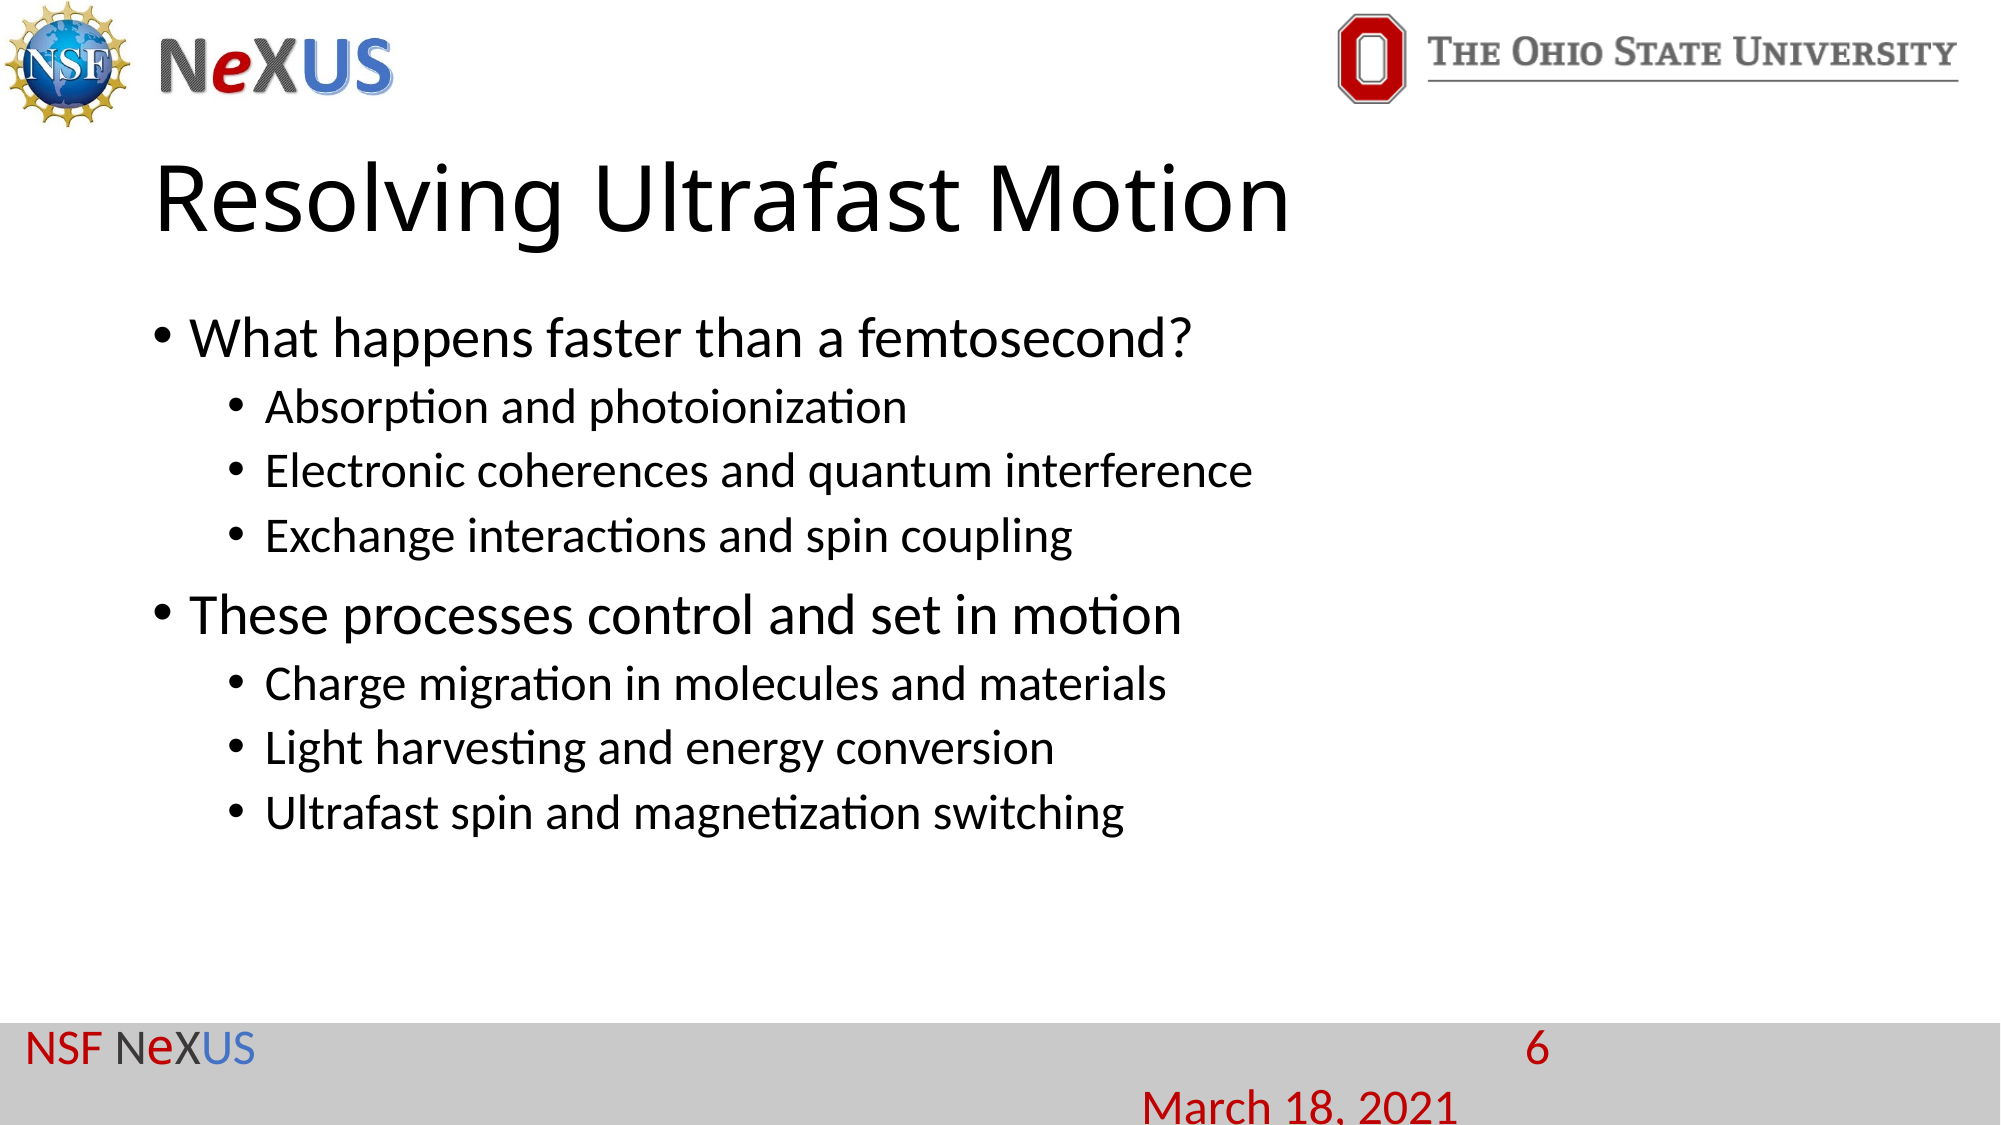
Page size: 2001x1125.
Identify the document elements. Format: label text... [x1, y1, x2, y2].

title Resolving Ultrafast Motion [137, 125, 1863, 278]
picture [1337, 13, 1959, 104]
list What happens faster than a femtosecond? Absorption and photoionization Electronic coherences and quantum interference Exchange interactions and spin coupling These processes control and set in motion Charge migration in molecules and materials Light harvesting and energy conversion Ultrafast spin and magnetization switching [137, 299, 1863, 1014]
picture [0, 0, 401, 132]
